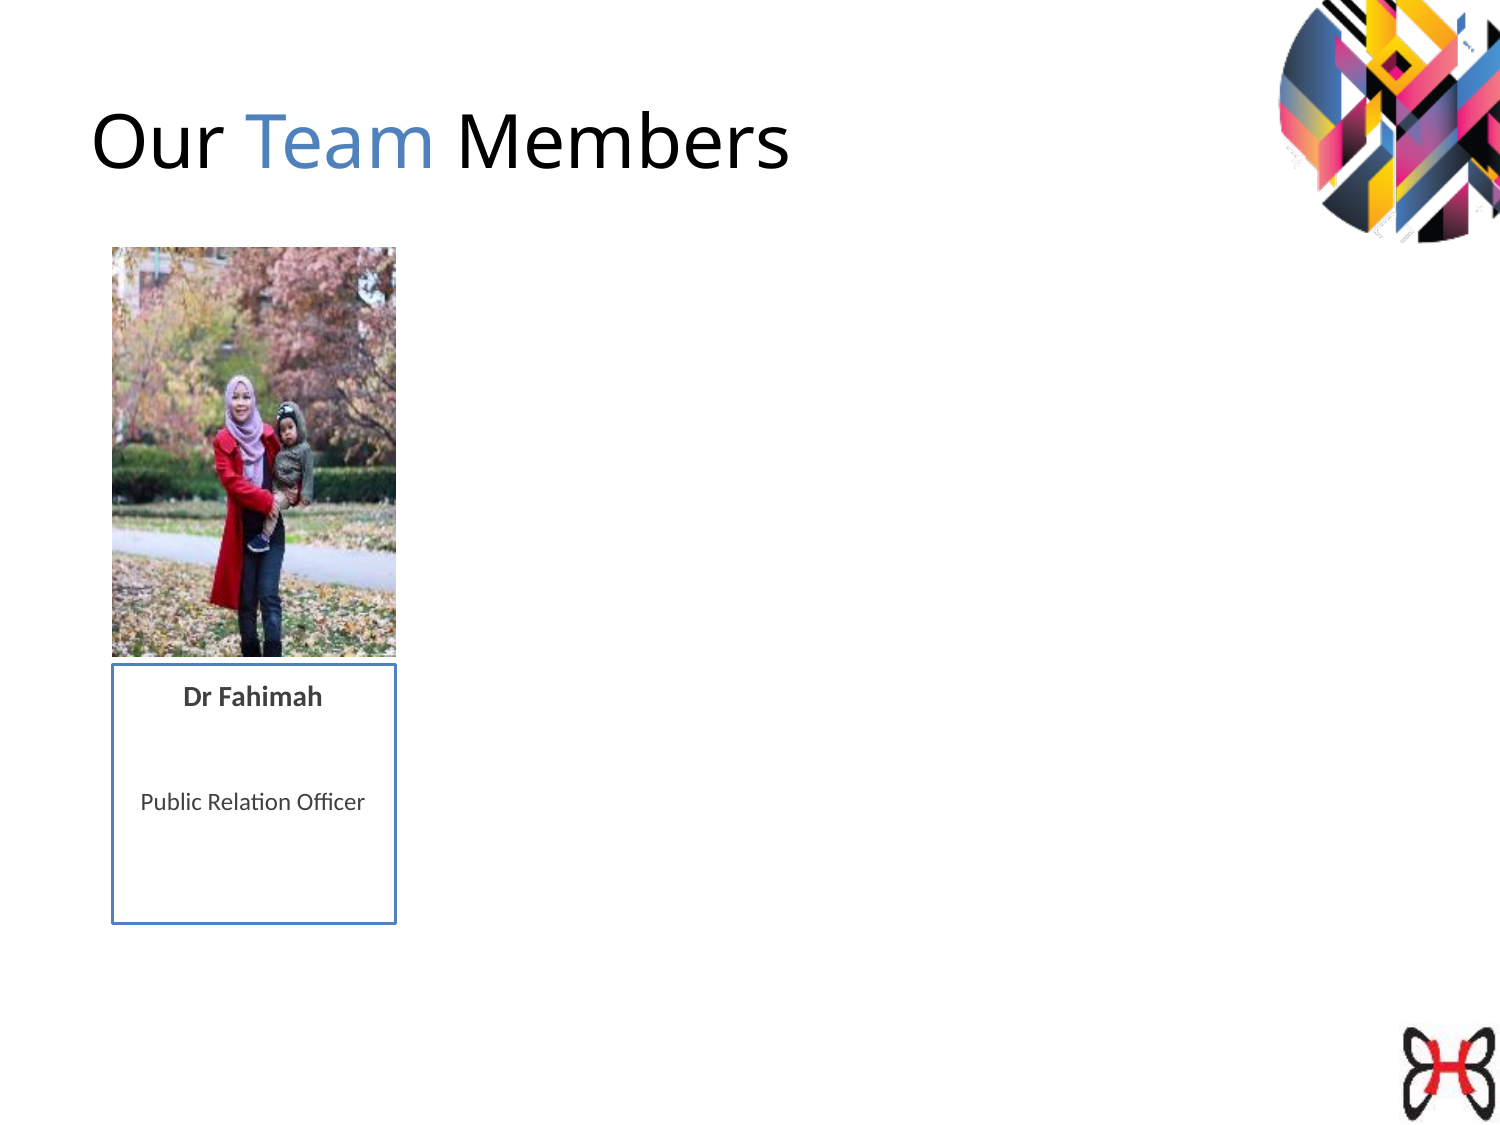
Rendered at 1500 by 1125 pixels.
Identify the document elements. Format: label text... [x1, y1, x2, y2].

title Our Team Members [75, 45, 1286, 233]
picture [111, 247, 396, 658]
picture [1399, 1023, 1500, 1125]
picture [1260, 0, 1500, 266]
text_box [123, 674, 384, 825]
text_box [110, 662, 398, 926]
